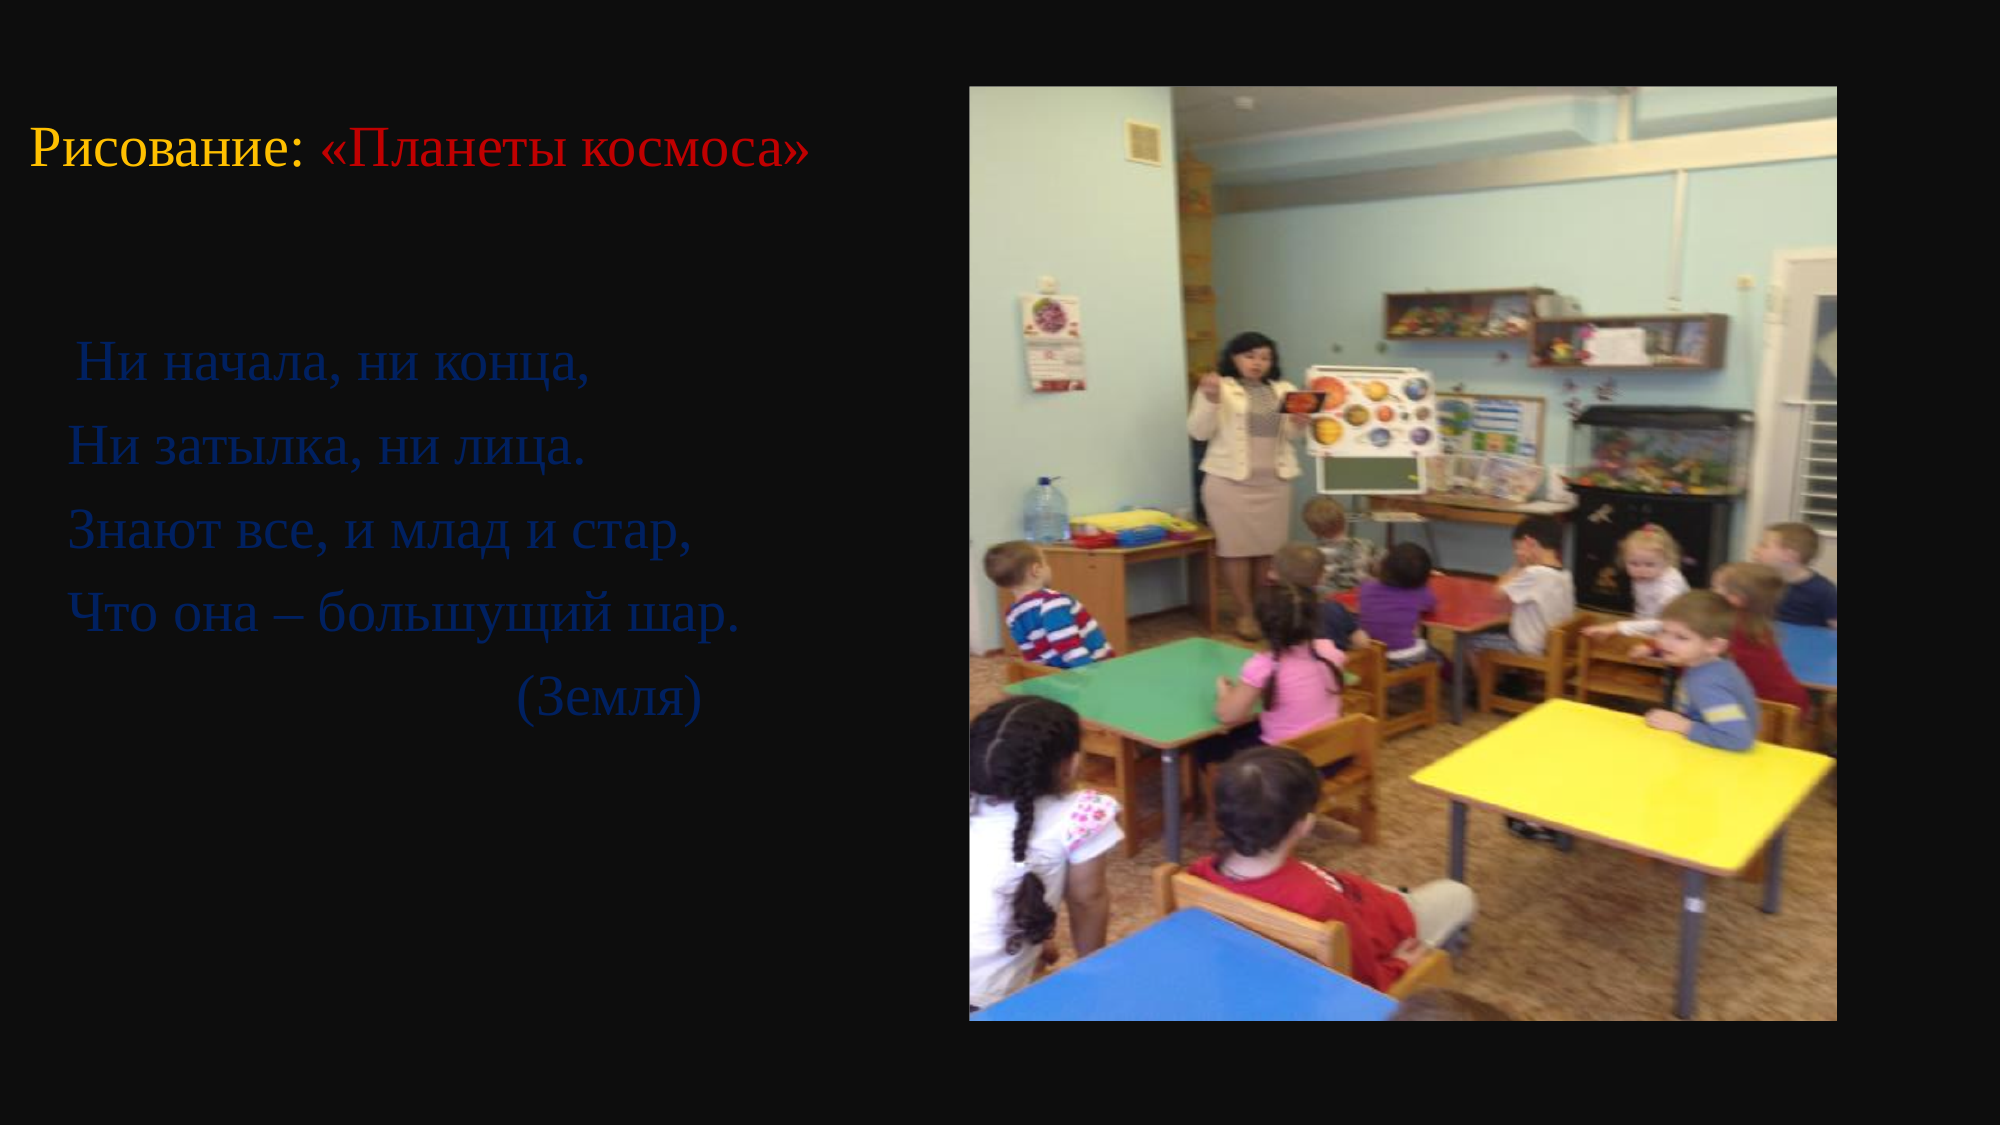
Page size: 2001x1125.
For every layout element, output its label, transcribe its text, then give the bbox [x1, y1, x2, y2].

picture [970, 87, 1837, 120]
picture [970, 987, 1837, 1021]
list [936, 120, 1871, 987]
title Рисование: «Планеты космоса» [0, 47, 851, 187]
list Ни начала, ни конца, Ни затылка, ни лица. Знают все, и млад и стар, Что она – большущий шар. (Земля) [52, 322, 783, 963]
